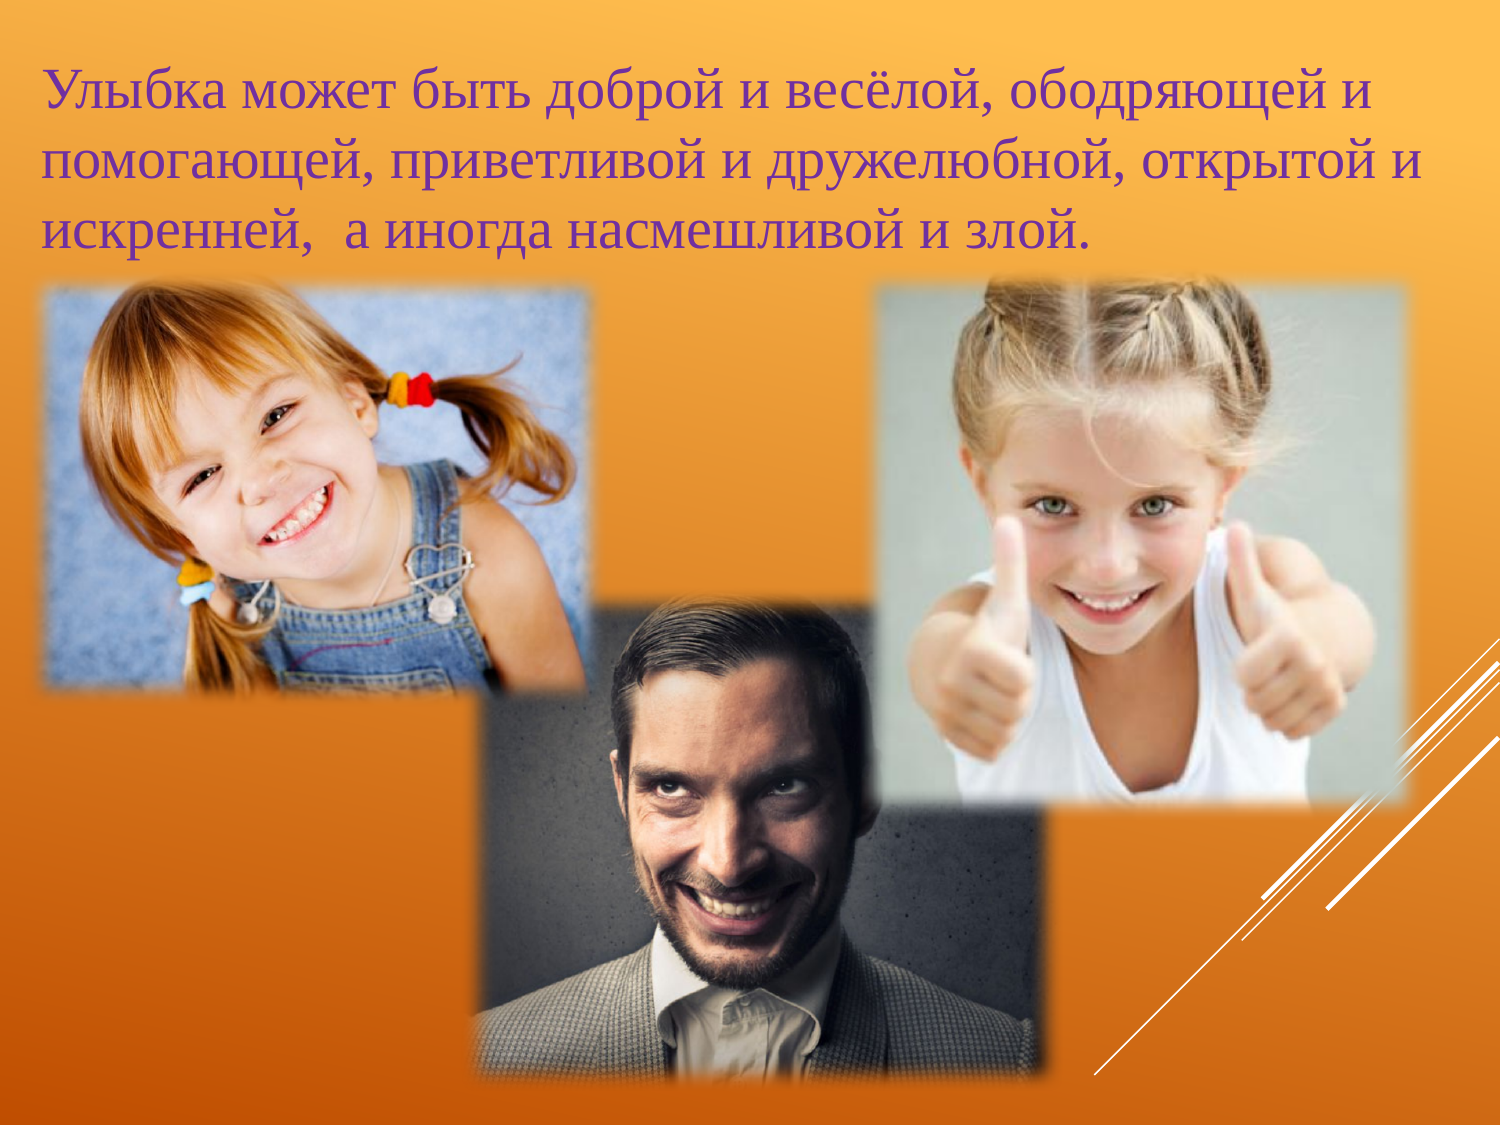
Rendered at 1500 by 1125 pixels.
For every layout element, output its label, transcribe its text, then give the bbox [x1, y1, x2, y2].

text_box Улыбка может быть доброй и весёлой, ободряющей и помогающей, приветливой и дружелюбной, открытой и искренней, а иногда насмешливой и злой. [26, 42, 1497, 268]
picture [27, 246, 1422, 1091]
